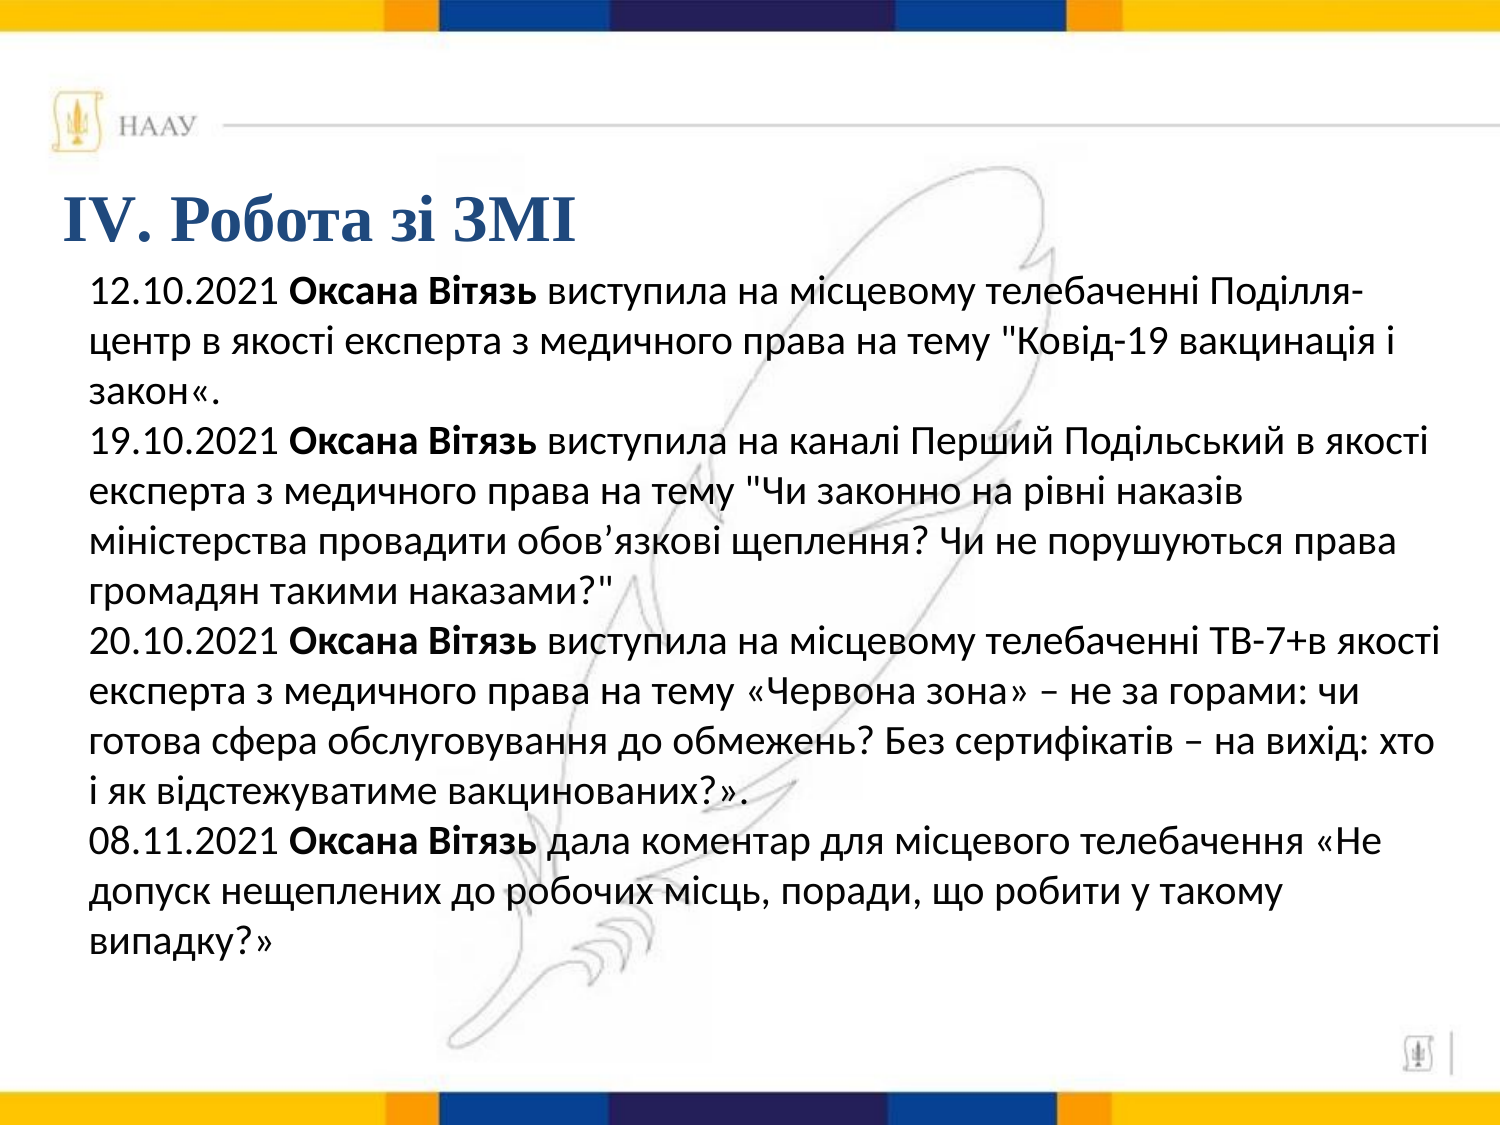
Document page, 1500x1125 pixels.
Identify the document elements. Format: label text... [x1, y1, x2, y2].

picture [0, 0, 1500, 1125]
list 12.10.2021 Оксана Вітязь виступила на місцевому телебаченні Поділля-центр в якості експерта з медичного права на тему "Ковід-19 вакцинація і закон«. 19.10.2021 Оксана Вітязь виступила на каналі Перший Подільський в якості експерта з медичного права на тему "Чи законно на рівні наказів міністерства провадити обов’язкові щеплення? Чи не порушуються права громадян такими наказами?" 20.10.2021 Оксана Вітязь виступила на місцевому телебаченні ТВ-7+в якості експерта з медичного права на тему «Червона зона» – не за горами: чи готова сфера обслуговування до обмежень? Без сертифікатів – на вихід: хто і як відстежуватиме вакцинованих?». 08.11.2021 Оксана Вітязь дала коментар для місцевого телебачення «Не допуск нещеплених до робочих місць, поради, що робити у такому випадку?» [88, 262, 1449, 988]
title ІV. Робота зі ЗМІ [62, 174, 1406, 320]
